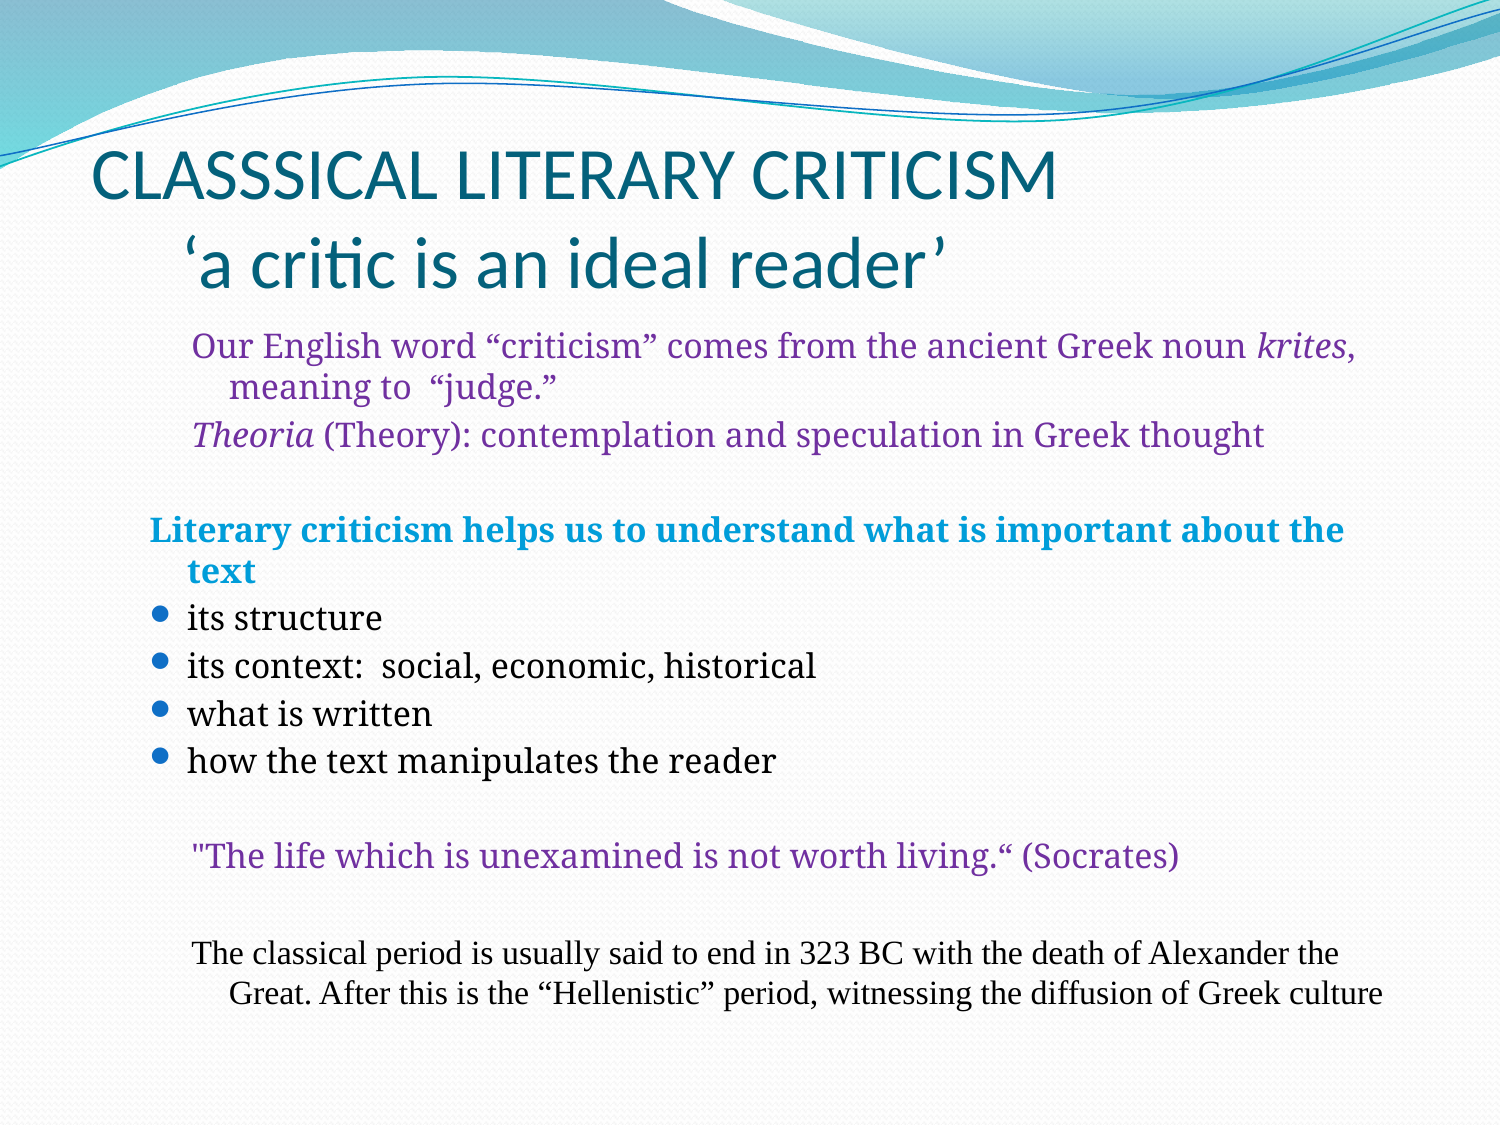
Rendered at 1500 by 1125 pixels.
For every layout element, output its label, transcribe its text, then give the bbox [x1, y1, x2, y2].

title CLASSSICAL LITERARY CRITICISM ‘a critic is an ideal reader’ [75, 115, 1425, 303]
list Our English word “criticism” comes from the ancient Greek noun krites, meaning to “judge.” Theoria (Theory): contemplation and speculation in Greek thought Literary criticism helps us to understand what is important about the text its structure its context: social, economic, historical what is written how the text manipulates the reader "The life which is unexamined is not worth living.“ (Socrates) The classical period is usually said to end in 323 BC with the death of Alexander the Great. After this is the “Hellenistic” period, witnessing the diffusion of Greek culture [75, 317, 1425, 1038]
